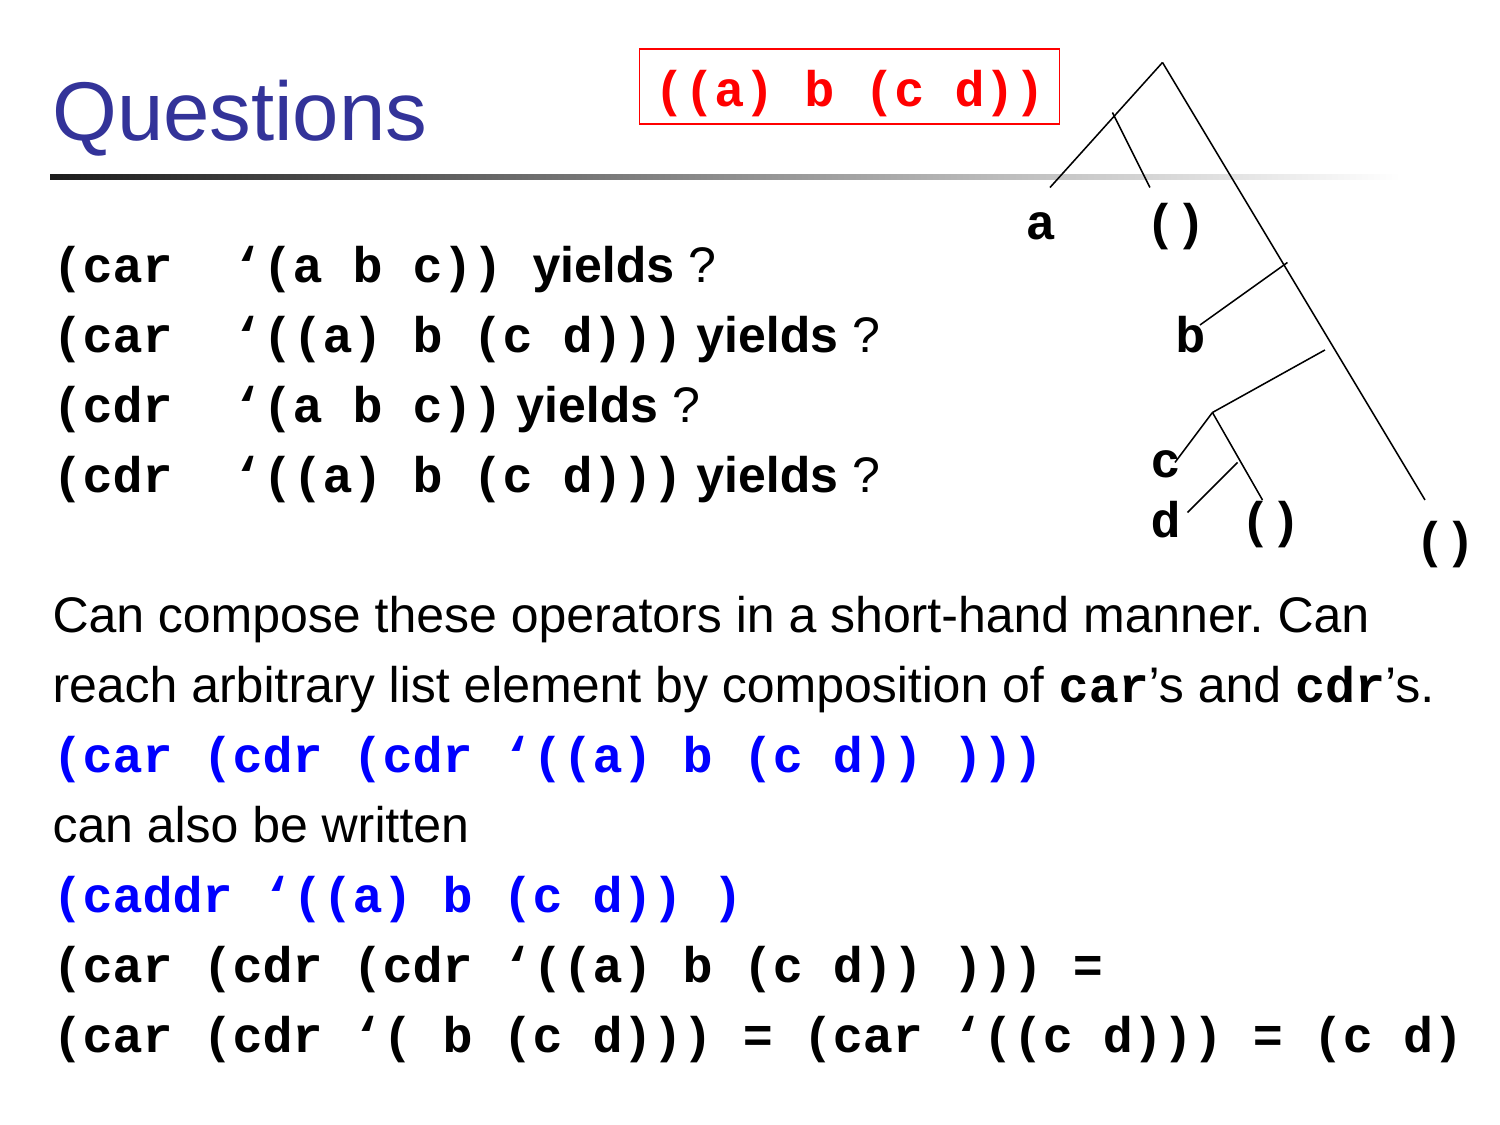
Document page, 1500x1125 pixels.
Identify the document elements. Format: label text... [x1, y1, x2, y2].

text_box ((a) b (c d)) [639, 49, 1060, 124]
text_box b [1160, 294, 1221, 370]
title Questions [37, 0, 1466, 165]
text_box () [1400, 499, 1491, 575]
list (car ‘(a b c)) yields ? (car ‘((a) b (c d))) yields ? (cdr ‘(a b c)) yields ? (cdr ‘((a) b (c d))) yields ? Can compose these operators in a short-hand manner. Can reach arbitrary list element by composition of car’s and cdr’s. (car (cdr (cdr ‘((a) b (c d)) ))) can also be written (caddr ‘((a) b (c d)) ) (car (cdr (cdr ‘((a) b (c d)) ))) = (car (cdr ‘( b (c d))) = (car ‘((c d))) = (c d) [37, 224, 1491, 1125]
text_box c d () [1135, 420, 1316, 555]
text_box a () [1010, 182, 1221, 258]
